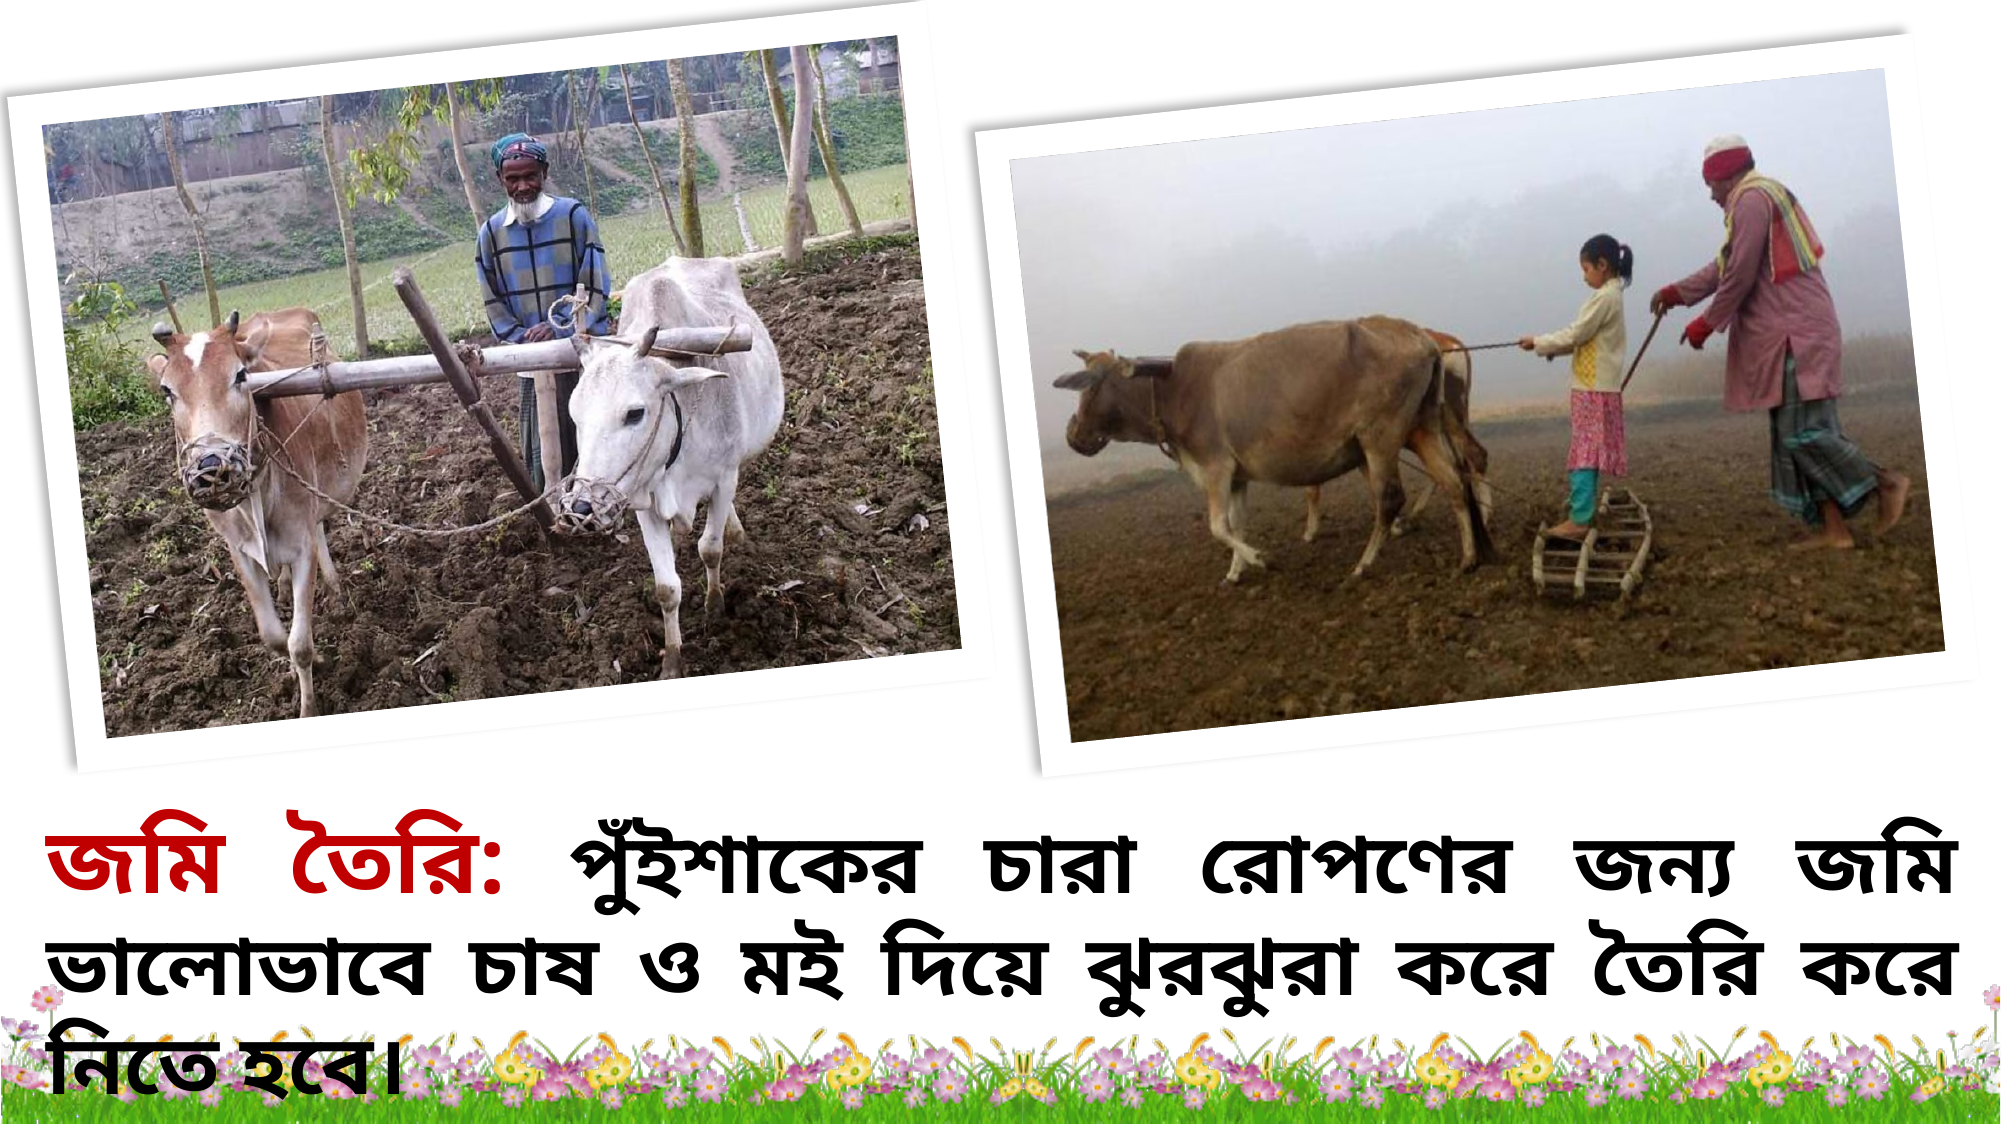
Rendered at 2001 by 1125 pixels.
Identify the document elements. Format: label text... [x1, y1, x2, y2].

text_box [1, 963, 2000, 1124]
picture [43, 36, 961, 738]
text_box জমি তৈরি: পুঁইশাকের চারা রোপণের জন্য জমি ভালোভাবে চাষ ও মই দিয়ে ঝুরঝুরা করে তৈরি করে নিতে হবে। [32, 794, 1974, 963]
picture [1011, 69, 1945, 742]
